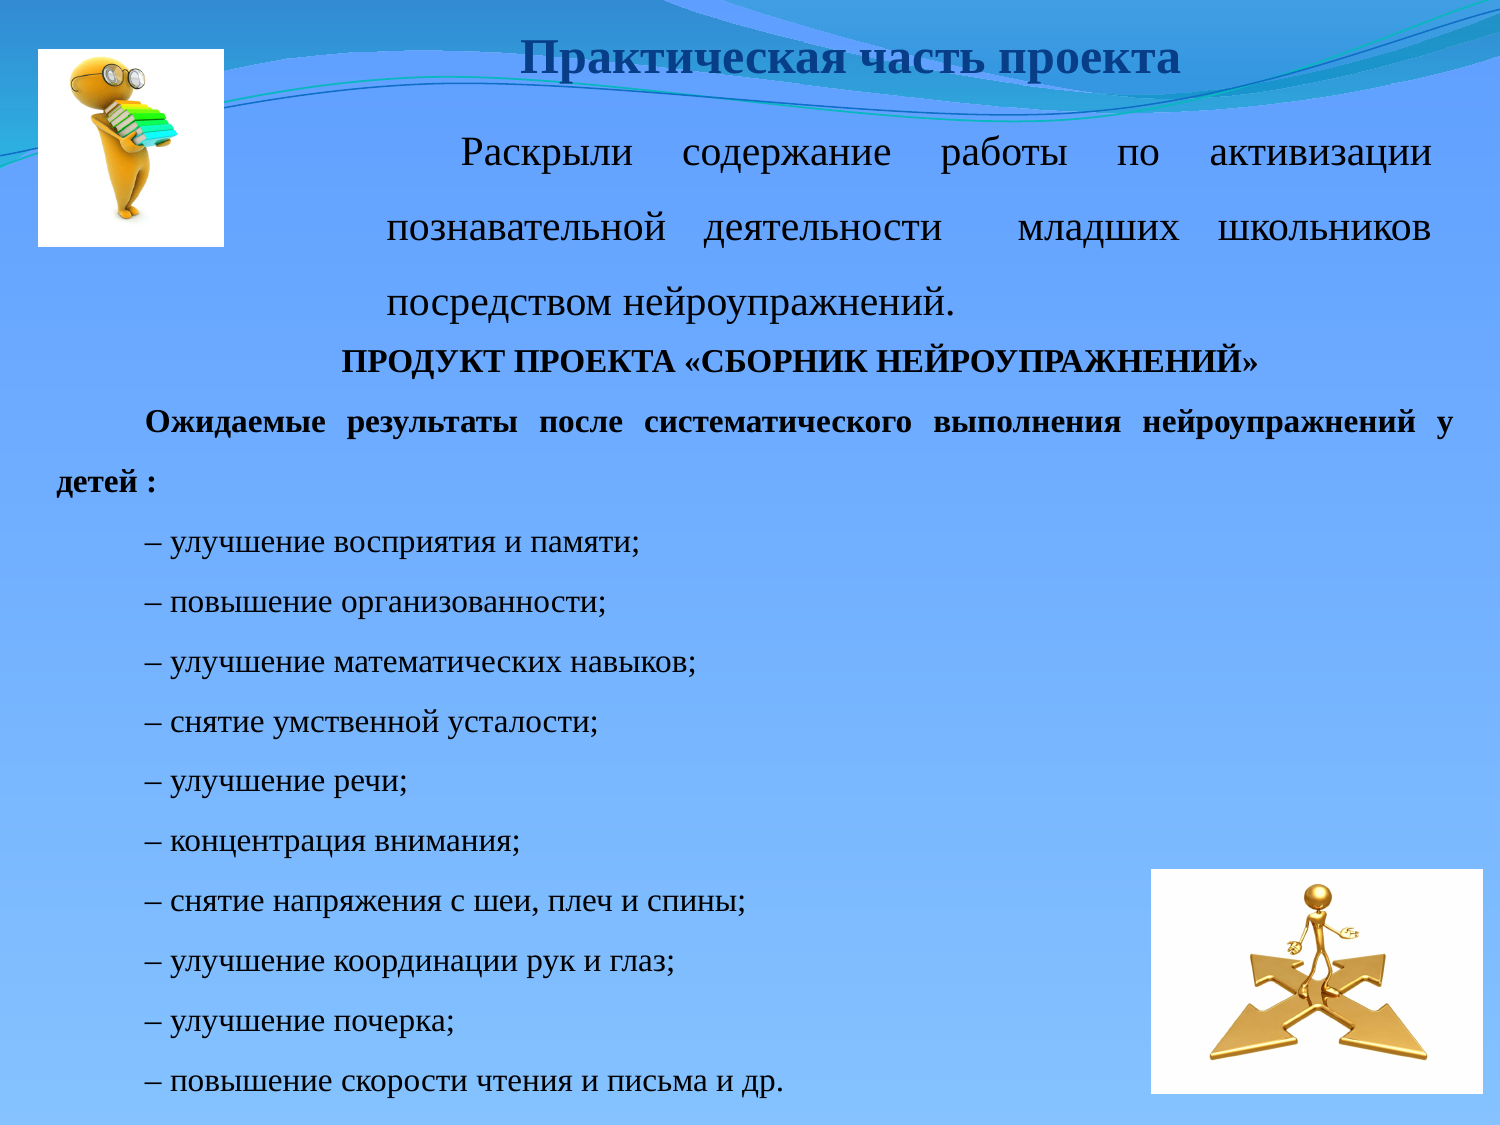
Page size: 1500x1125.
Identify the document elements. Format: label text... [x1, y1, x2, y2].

text_box Раскрыли содержание работы по активизации познавательной деятельности младших школьников посредством нейроупражнений. [371, 91, 1447, 407]
text_box Практическая часть проекта [505, 15, 1210, 91]
text_box ПРОДУКТ ПРОЕКТА «СБОРНИК НЕЙРОУПРАЖНЕНИЙ» Ожидаемые результаты после систематического выполнения нейроупражнений у детей : – улучшение восприятия и памяти; – повышение организованности; – улучшение математических навыков; – снятие умственной усталости; – улучшение речи; – концентрация внимания; – снятие напряжения с шеи, плеч и спины; – улучшение координации рук и глаз; – улучшение почерка; – повышение скорости чтения и письма и др. . [41, 267, 1471, 1125]
picture [1151, 869, 1483, 1095]
picture [37, 49, 225, 247]
